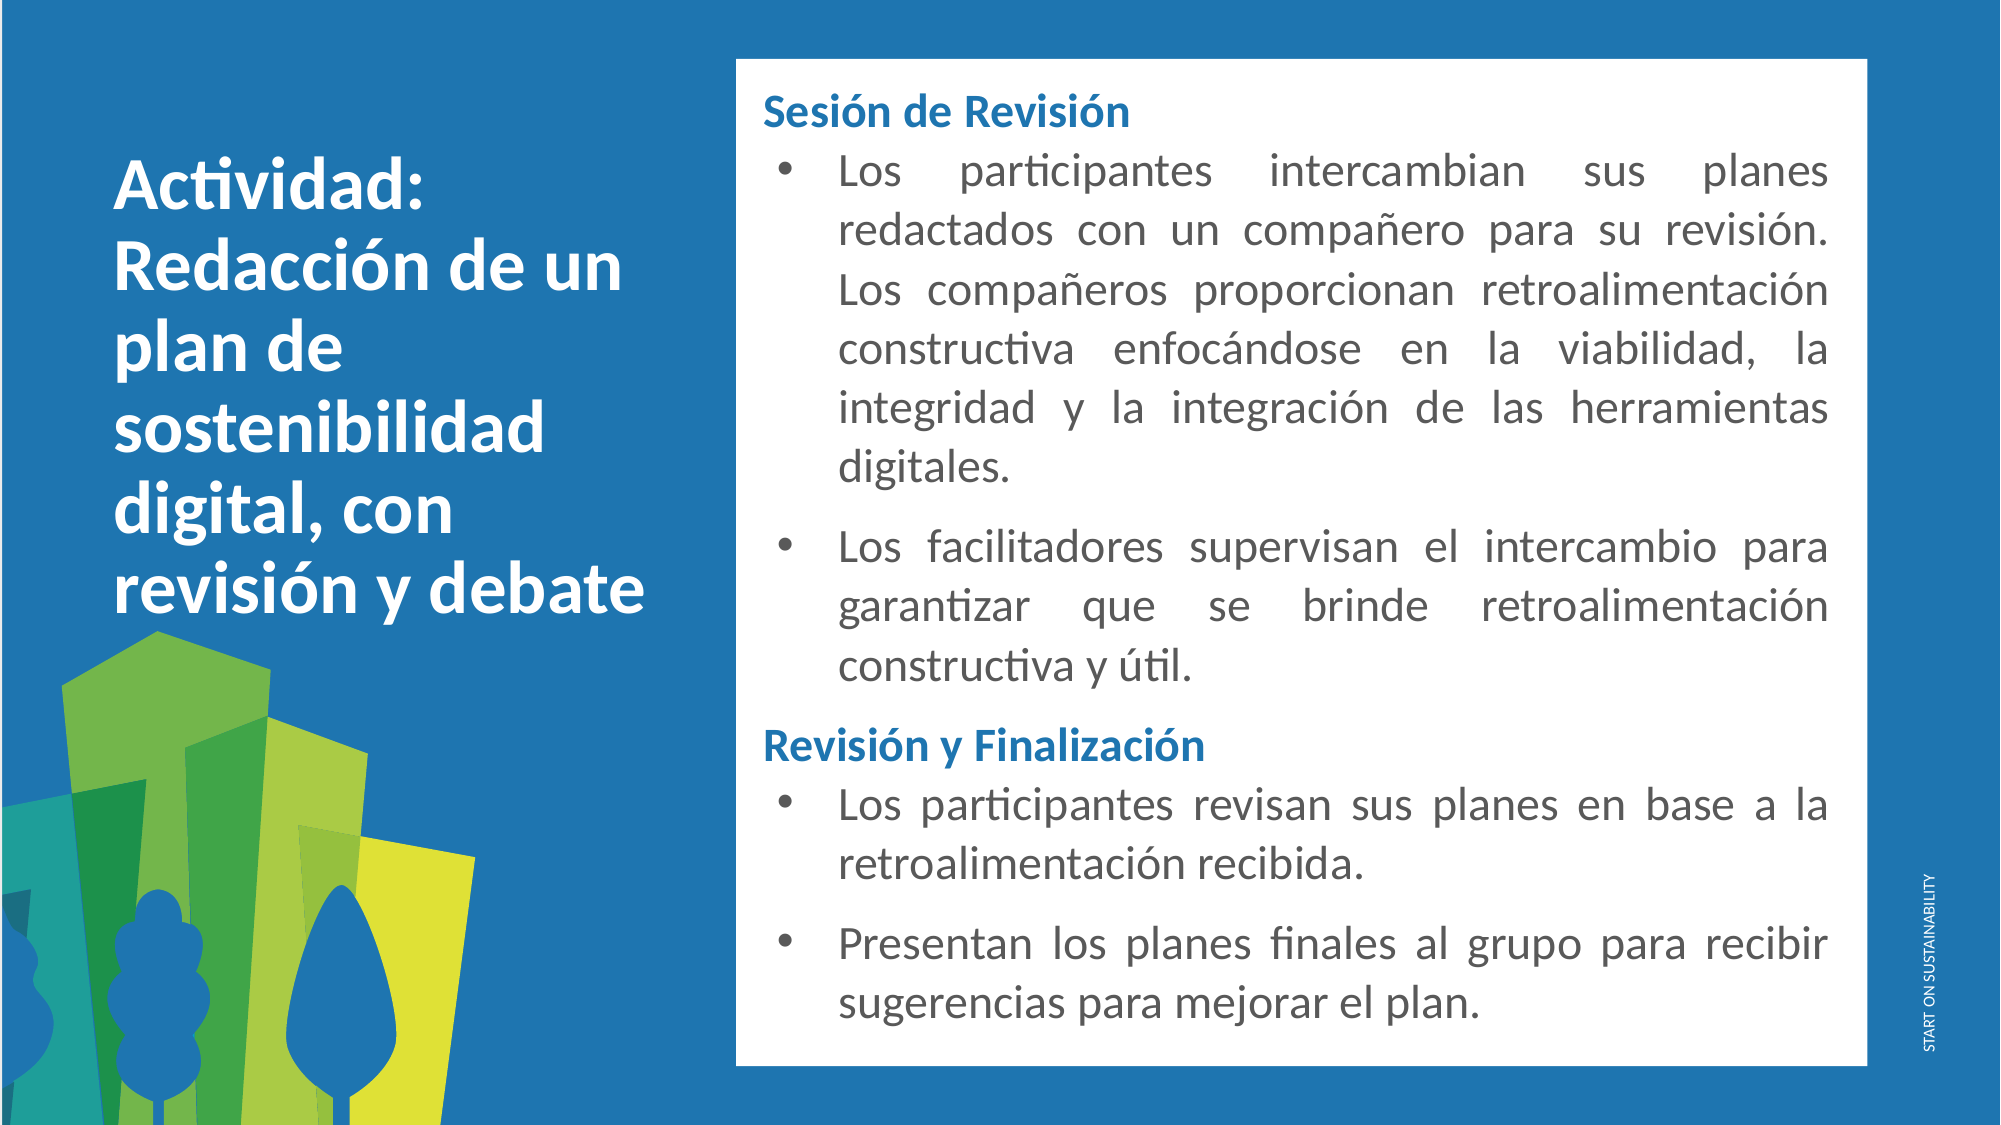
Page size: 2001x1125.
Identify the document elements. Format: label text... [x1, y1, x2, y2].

list Actividad: Redacción de un plan de sostenibilidad digital, con revisión y debate [98, 137, 703, 429]
list Sesión de Revisión Los participantes intercambian sus planes redactados con un compañero para su revisión. Los compañeros proporcionan retroalimentación constructiva enfocándose en la viabilidad, la integridad y la integración de las herramientas digitales. Los facilitadores supervisan el intercambio para garantizar que se brinde retroalimentación constructiva y útil. Revisión y Finalización Los participantes revisan sus planes en base a la retroalimentación recibida. Presentan los planes finales al grupo para recibir sugerencias para mejorar el plan. [748, 70, 1847, 1014]
